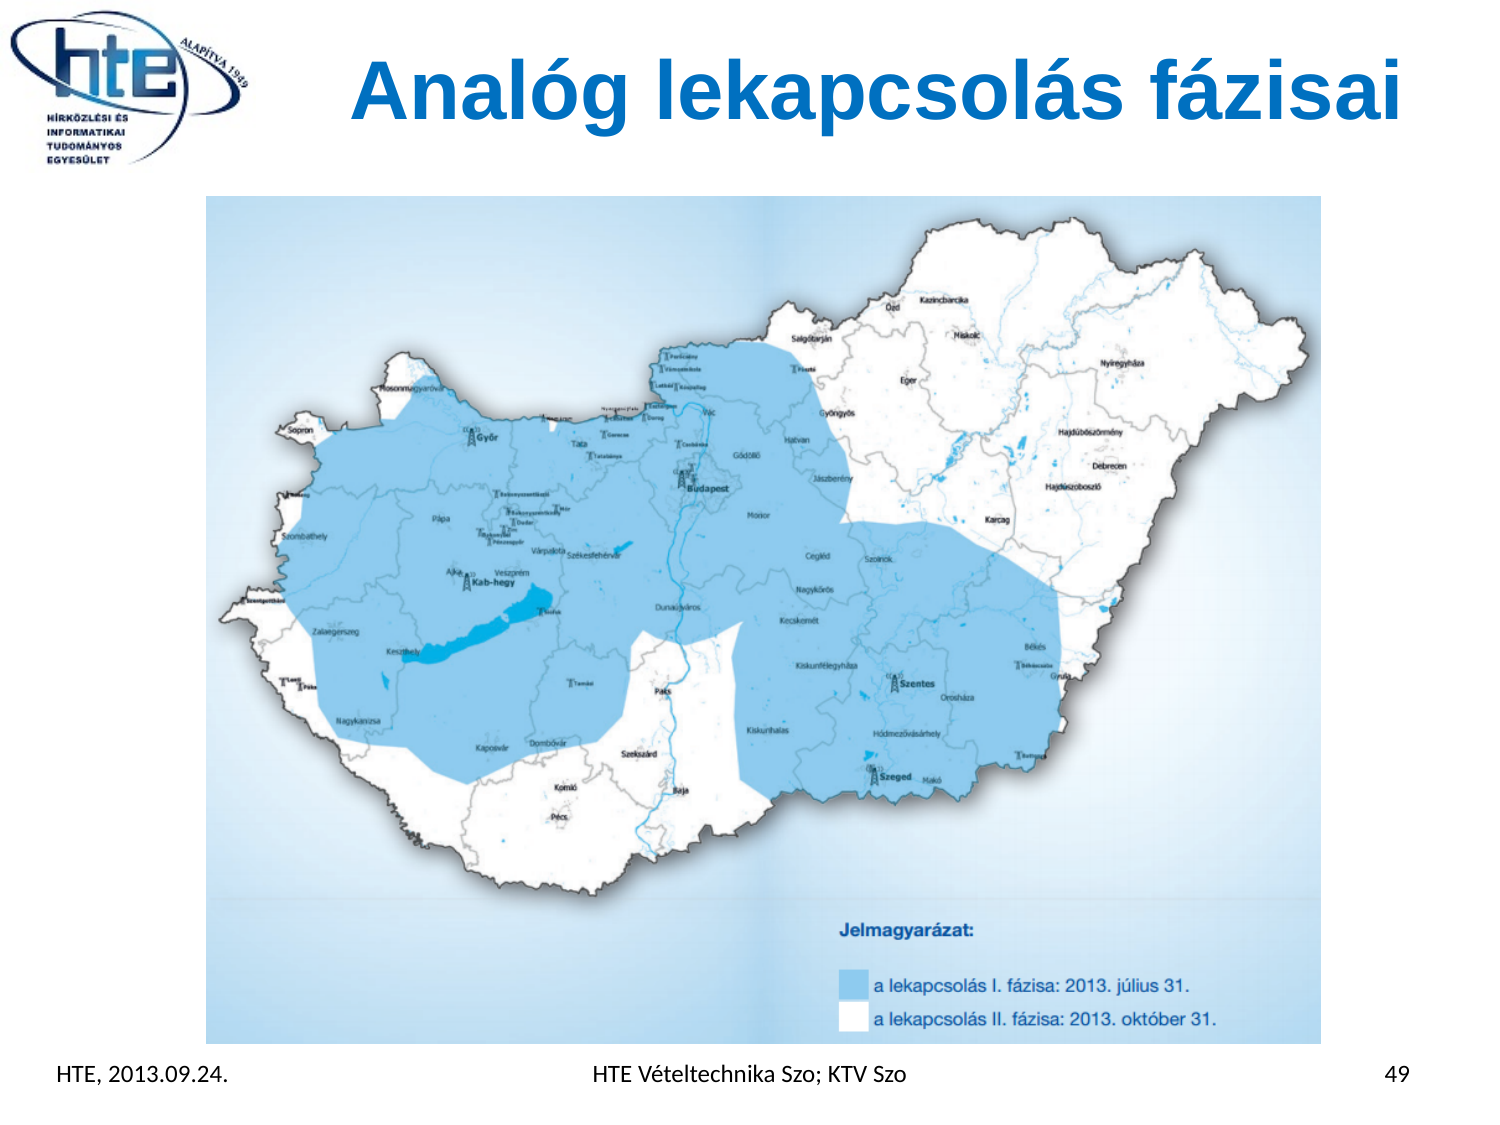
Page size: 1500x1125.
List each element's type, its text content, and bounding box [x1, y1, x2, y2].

footer HTE Vételtechnika Szo; KTV Szo [454, 1053, 1046, 1103]
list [206, 196, 1321, 1045]
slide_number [41, 1042, 325, 1103]
picture [0, 0, 253, 173]
title Analóg lekapcsolás fázisai [253, 0, 1500, 173]
slide_number 49 [1139, 1042, 1425, 1103]
